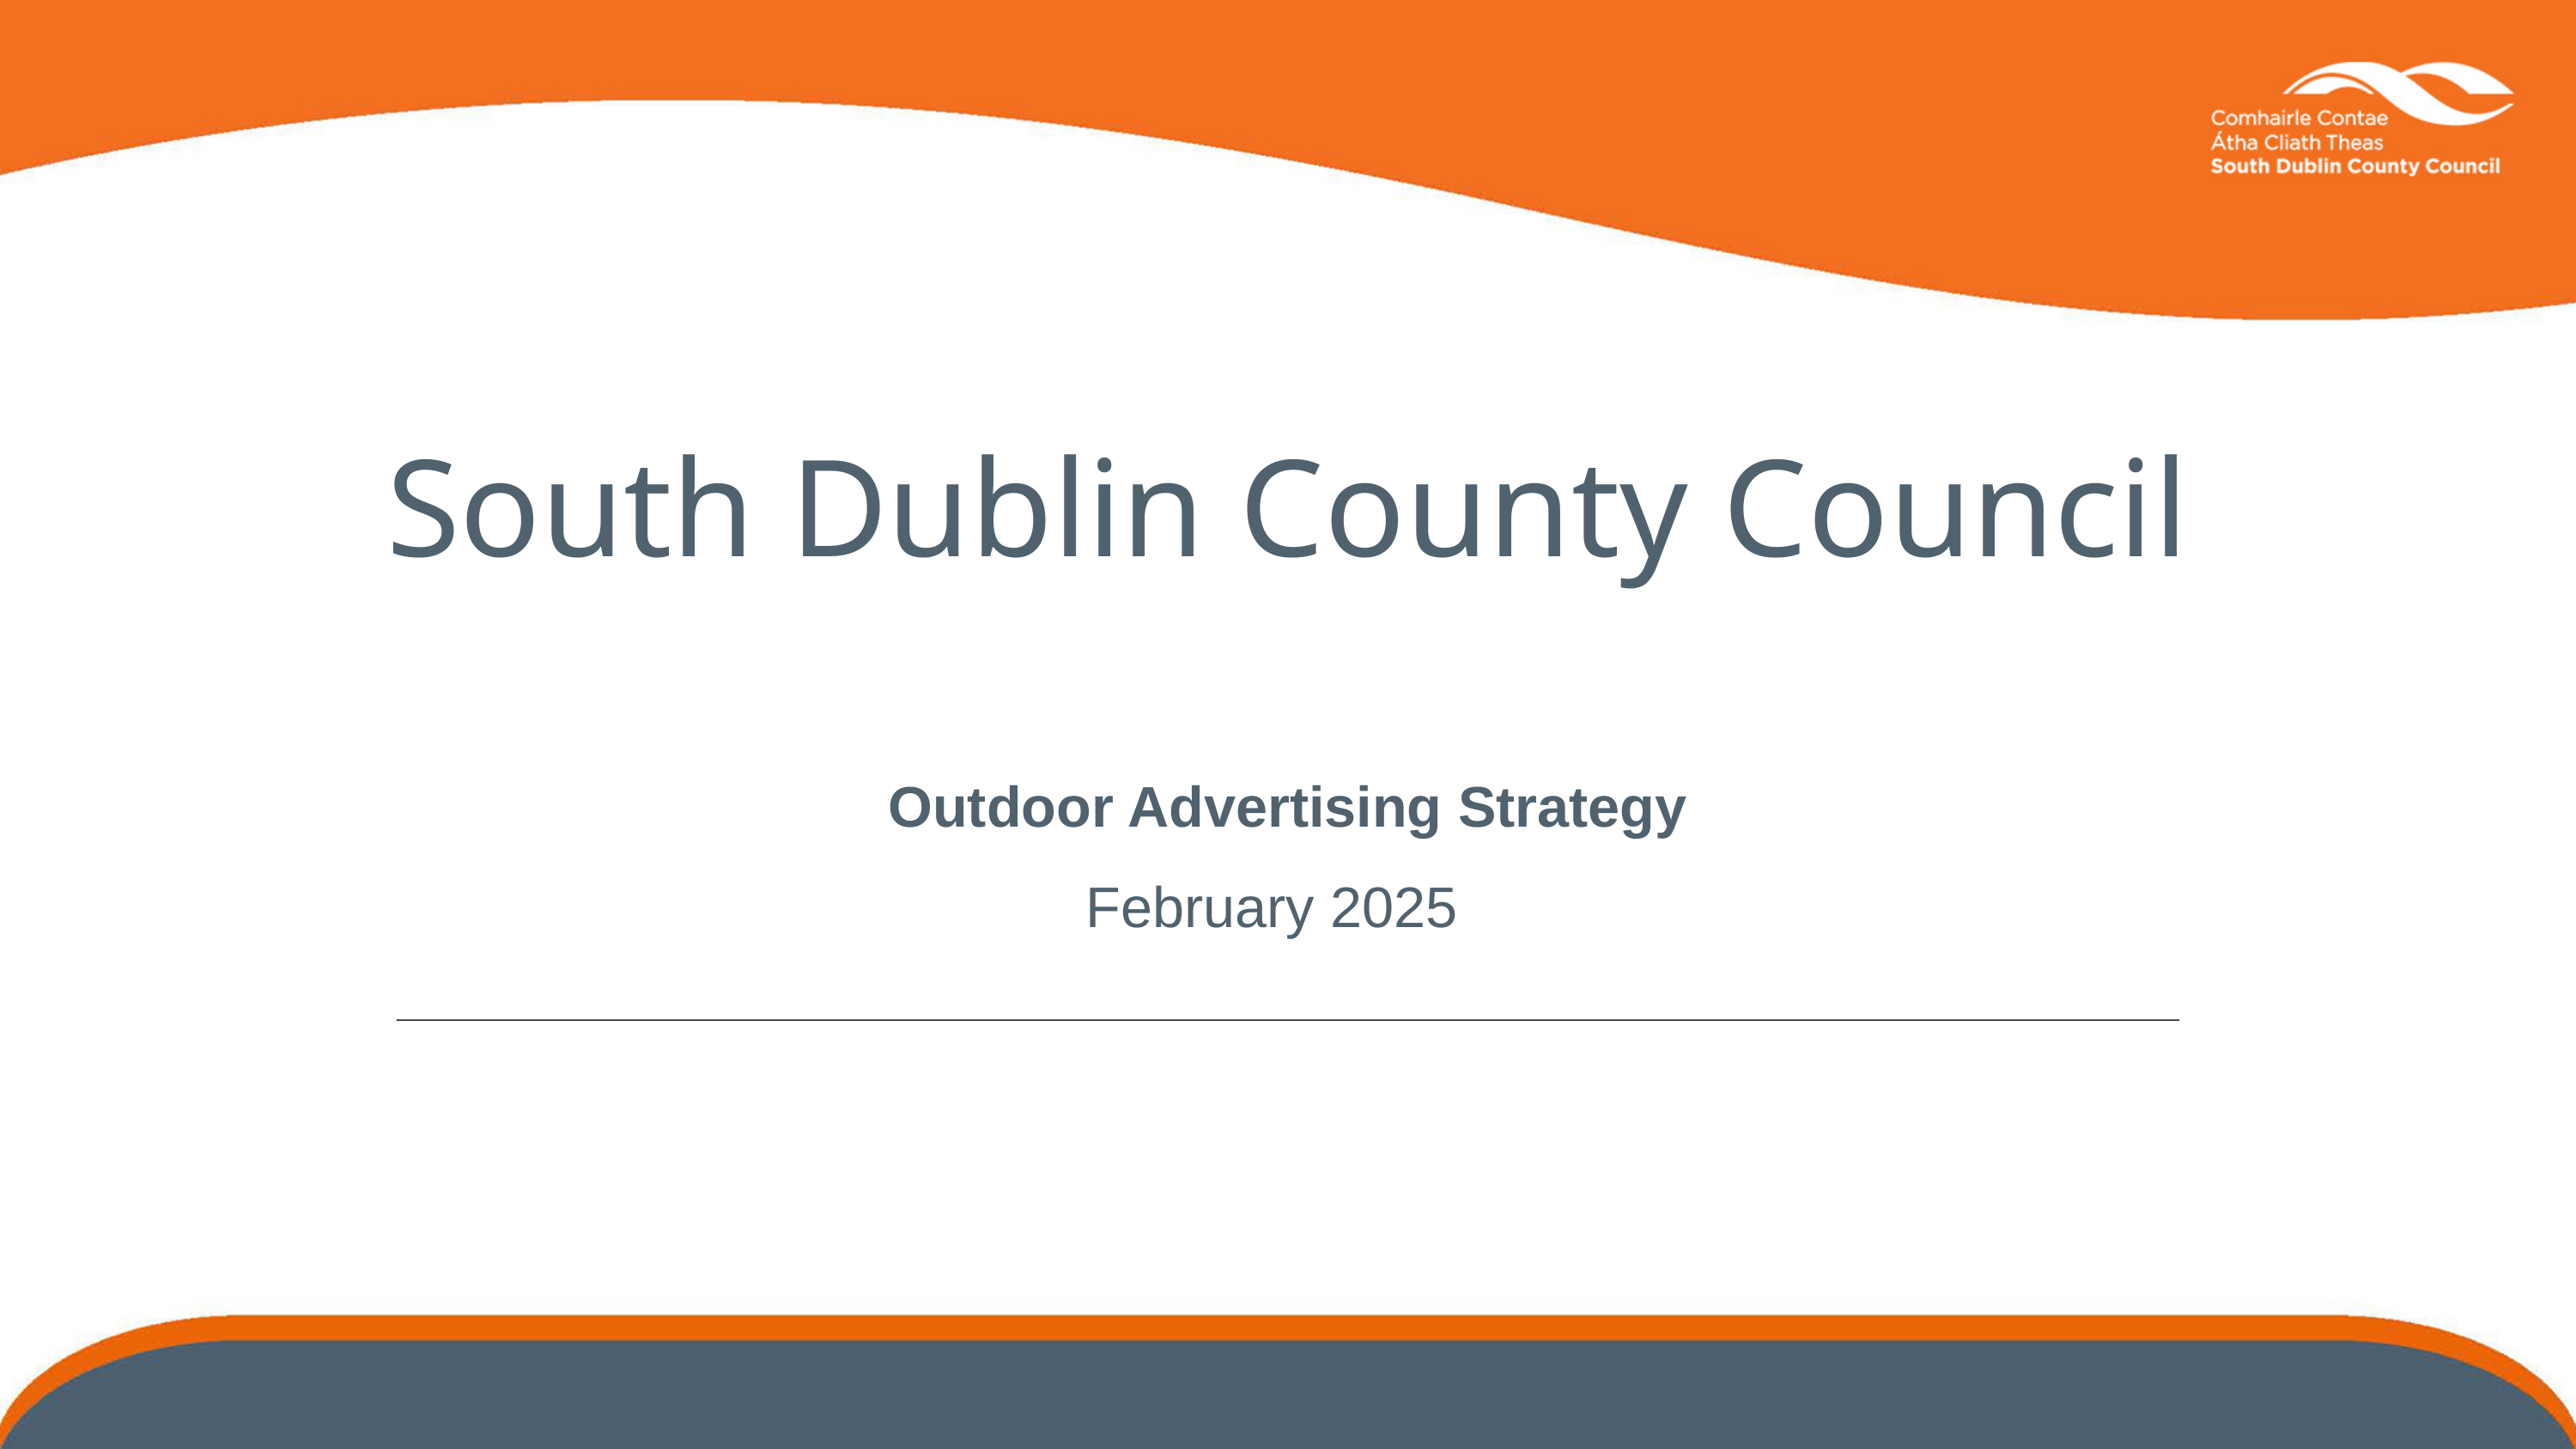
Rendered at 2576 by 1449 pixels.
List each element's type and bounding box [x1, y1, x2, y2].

text_box [0, 0, 2576, 1449]
text_box [318, 435, 2258, 1022]
